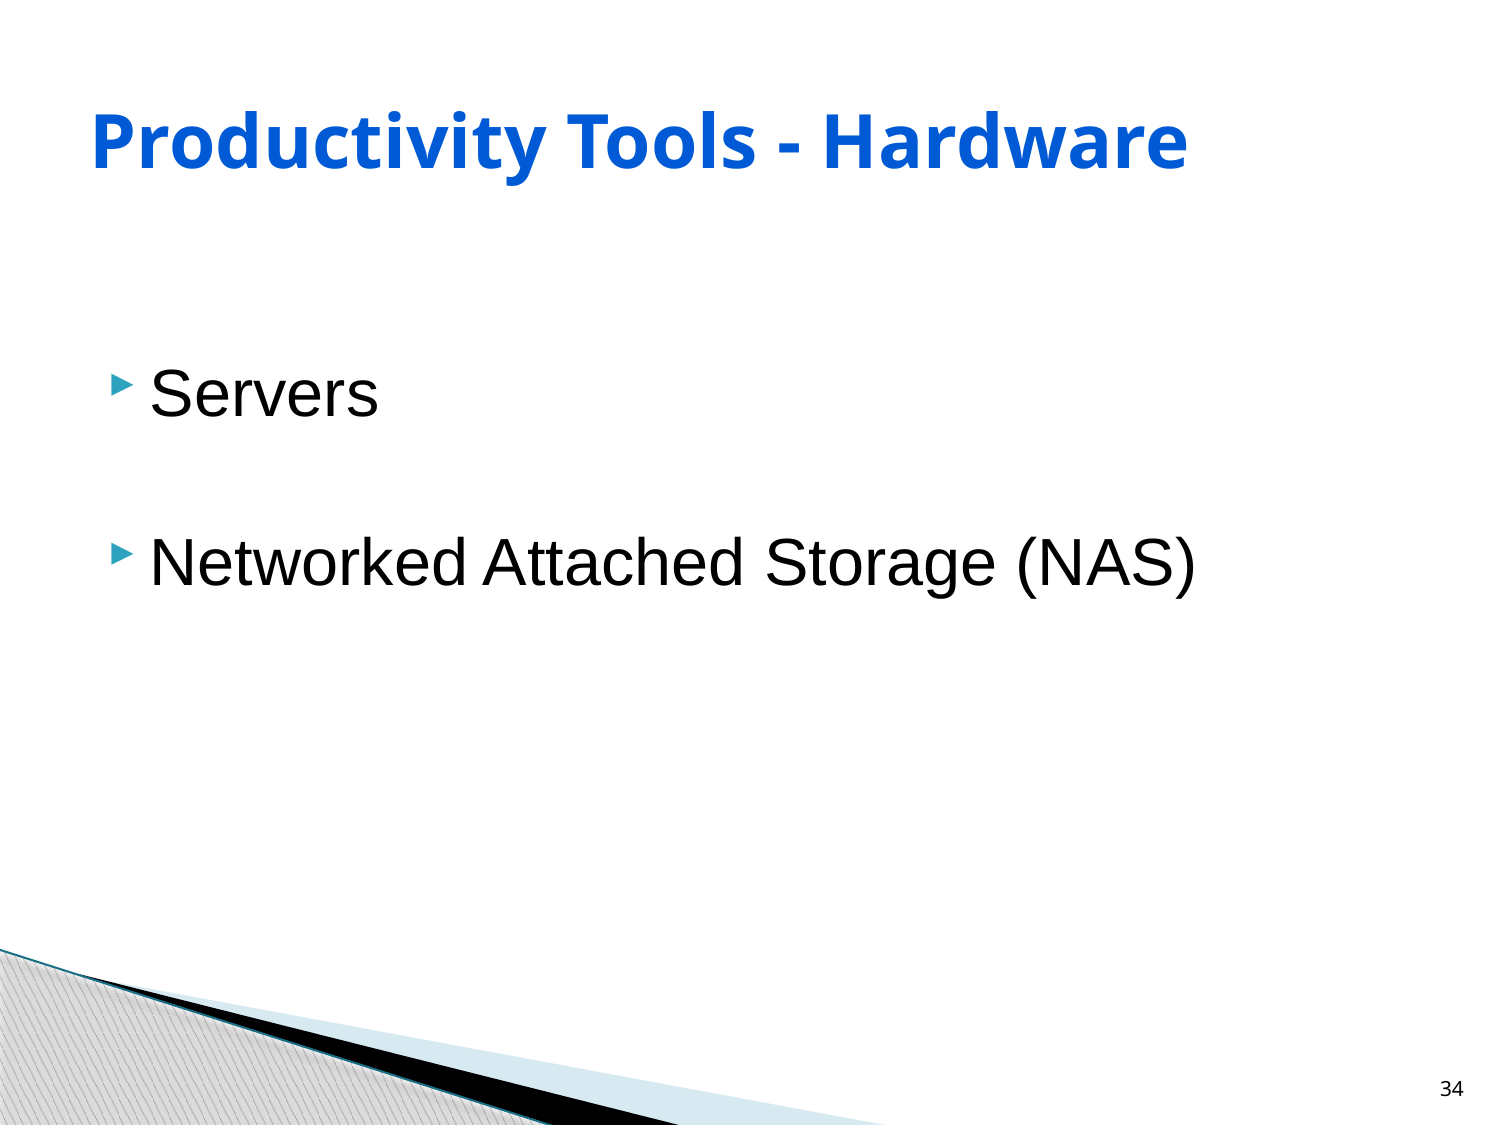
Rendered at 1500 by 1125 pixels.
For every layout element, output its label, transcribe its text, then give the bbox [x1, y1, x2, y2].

list Servers Networked Attached Storage (NAS) [75, 262, 1425, 650]
slide_number 34 [1418, 1051, 1479, 1112]
title Productivity Tools - Hardware [75, 45, 1425, 233]
